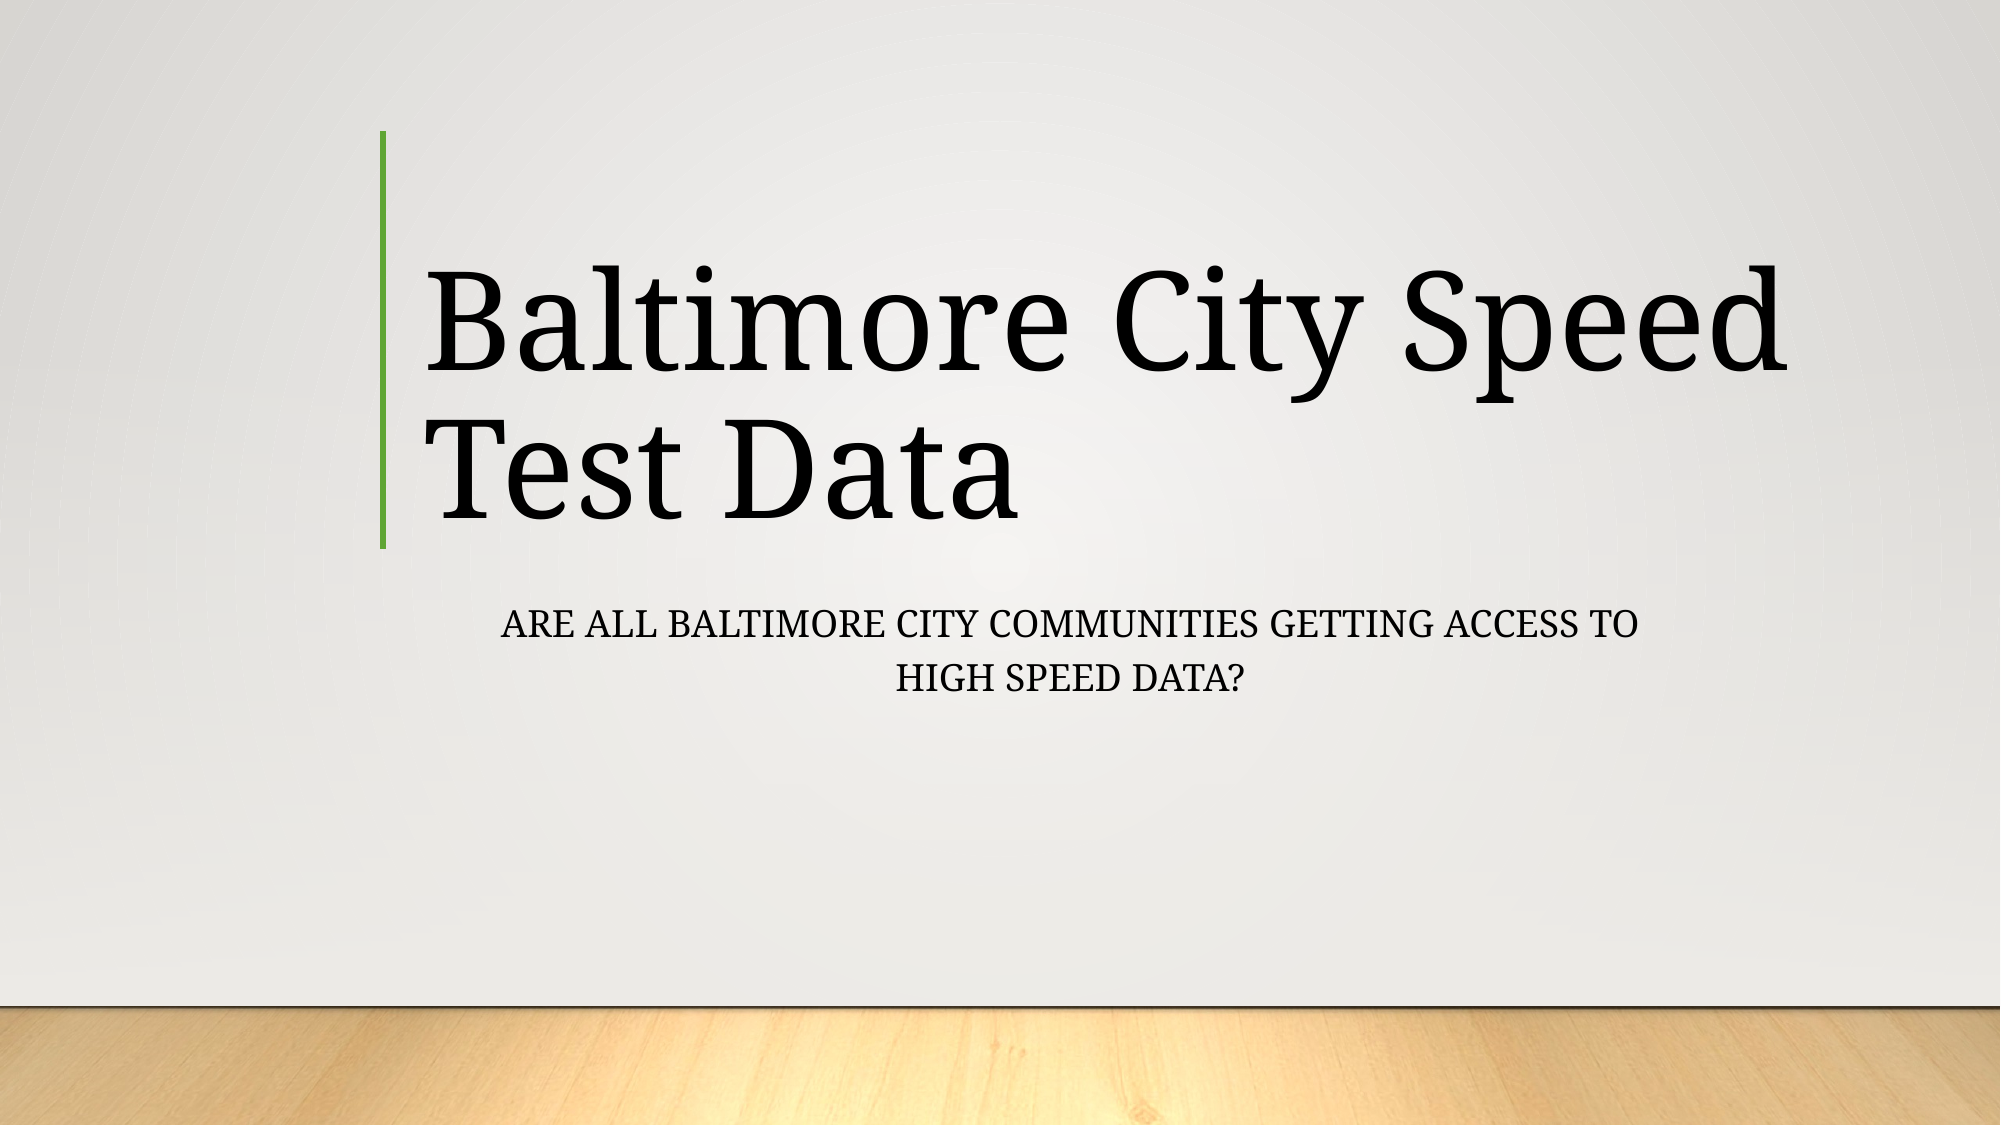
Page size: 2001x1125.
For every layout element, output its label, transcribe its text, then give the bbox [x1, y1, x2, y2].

title Baltimore City Speed Test Data [408, 131, 1814, 549]
subtitle Are all Baltimore City communities getting access to high speed data? [446, 576, 1695, 743]
picture [0, 1006, 2000, 1125]
